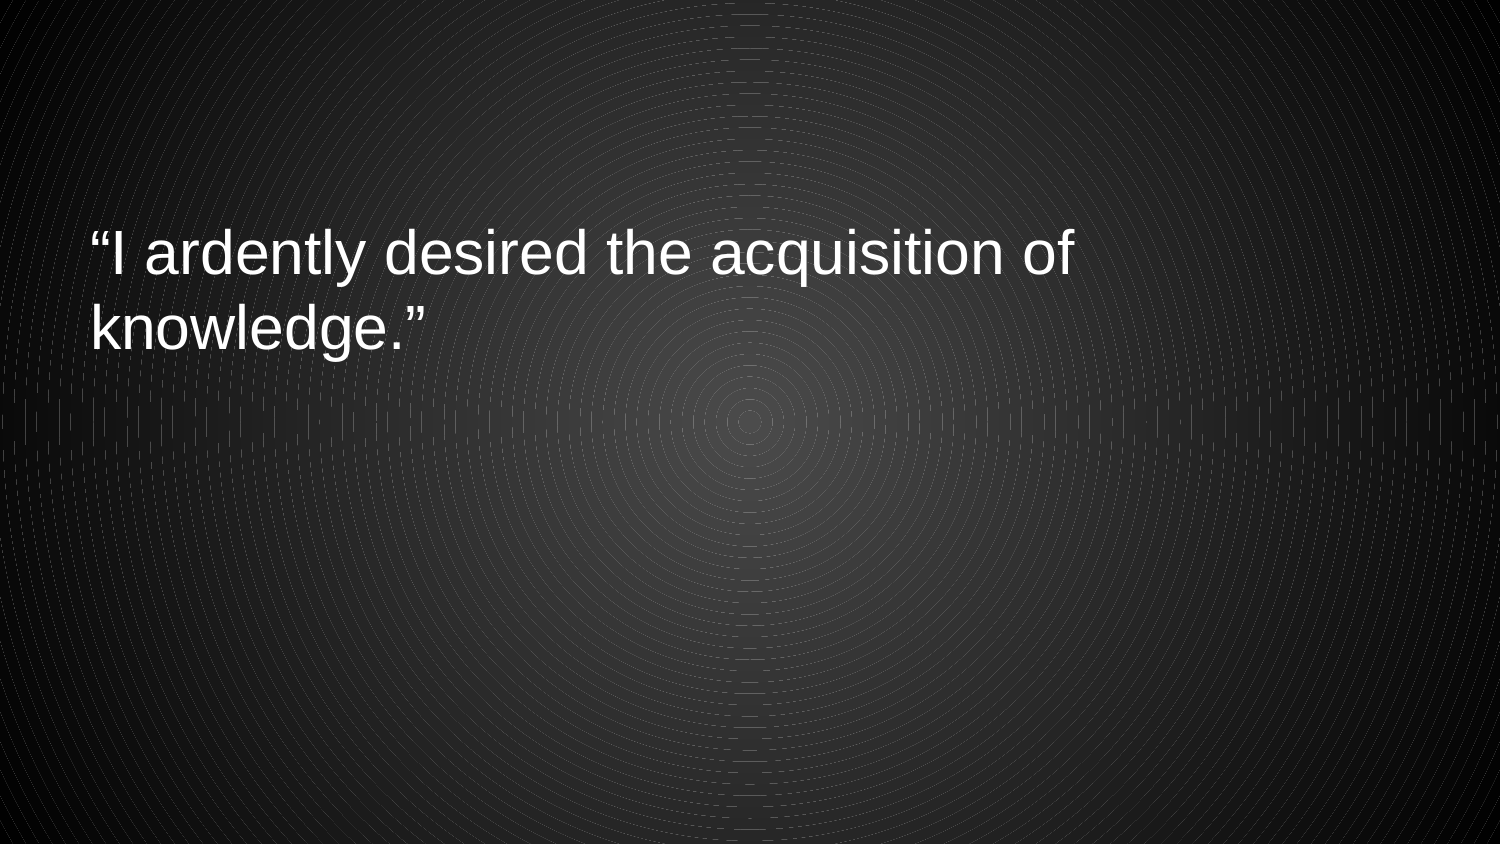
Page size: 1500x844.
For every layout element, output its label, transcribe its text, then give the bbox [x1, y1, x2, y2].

list “I ardently desired the acquisition of knowledge.” [75, 196, 1425, 808]
